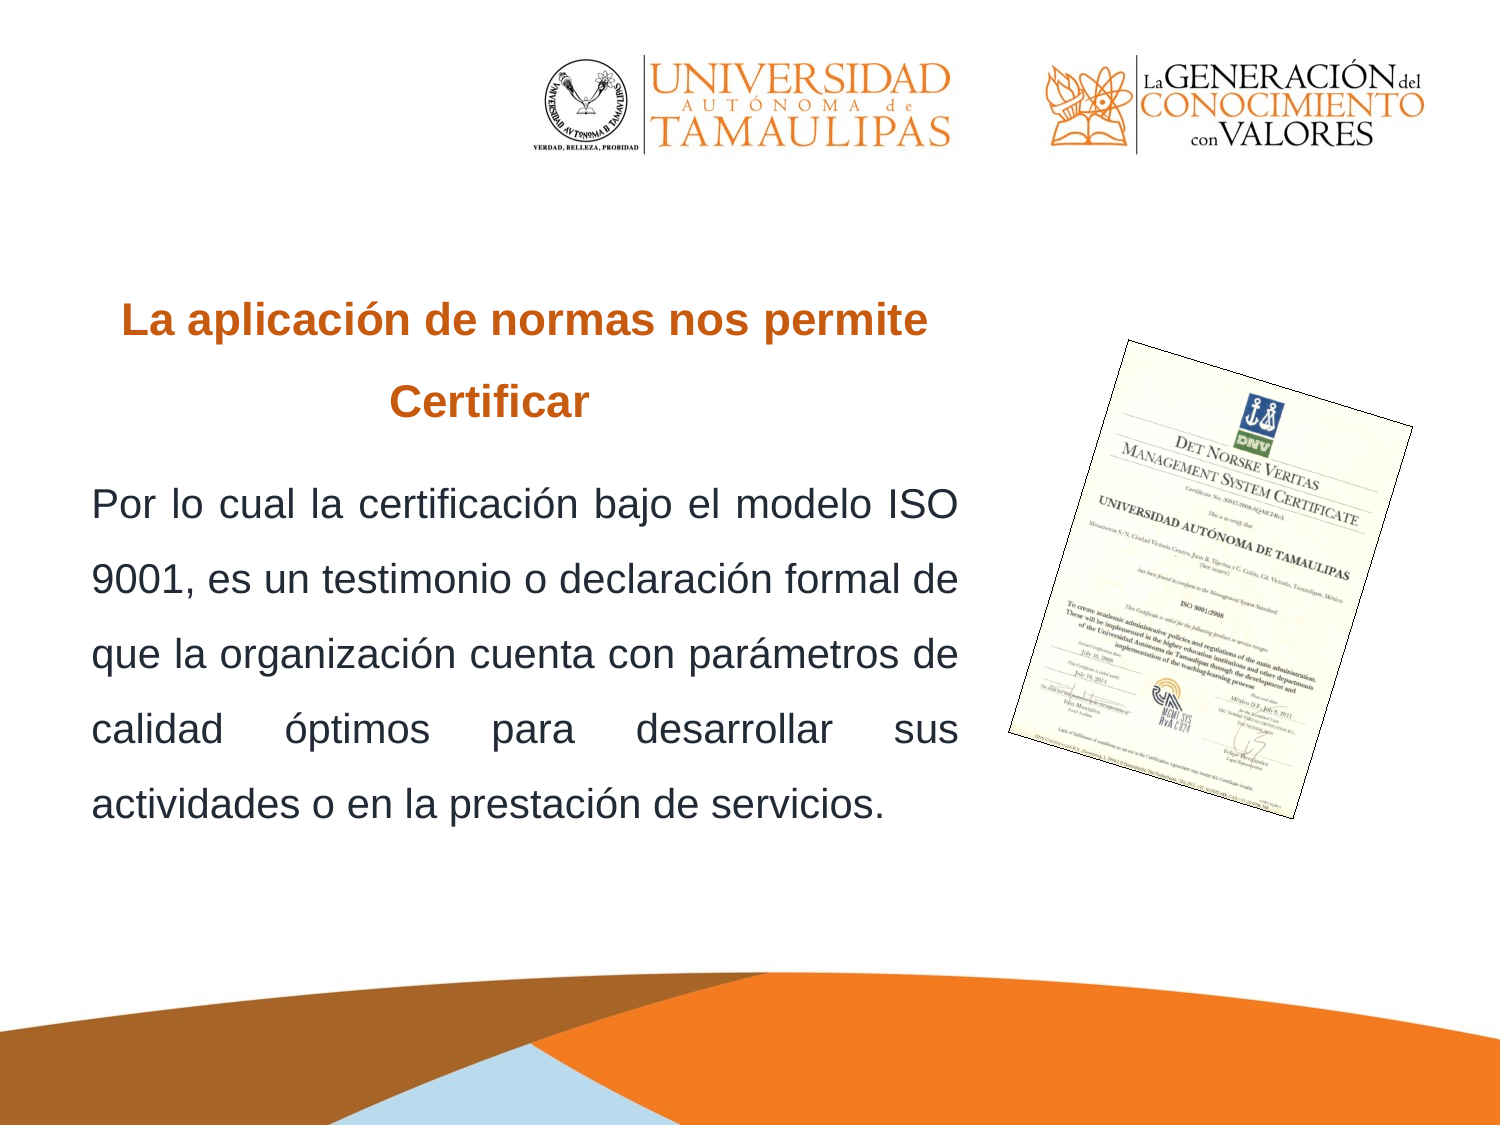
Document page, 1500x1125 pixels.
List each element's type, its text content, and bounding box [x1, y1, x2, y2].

text_box La aplicación de normas nos permite Certificar [106, 254, 945, 435]
text_box Por lo cual la certificación bajo el modelo ISO 9001, es un testimonio o declaración formal de que la organización cuenta con parámetros de calidad óptimos para desarrollar sus actividades o en la prestación de servicios. [76, 444, 975, 835]
picture [0, 0, 1500, 1125]
